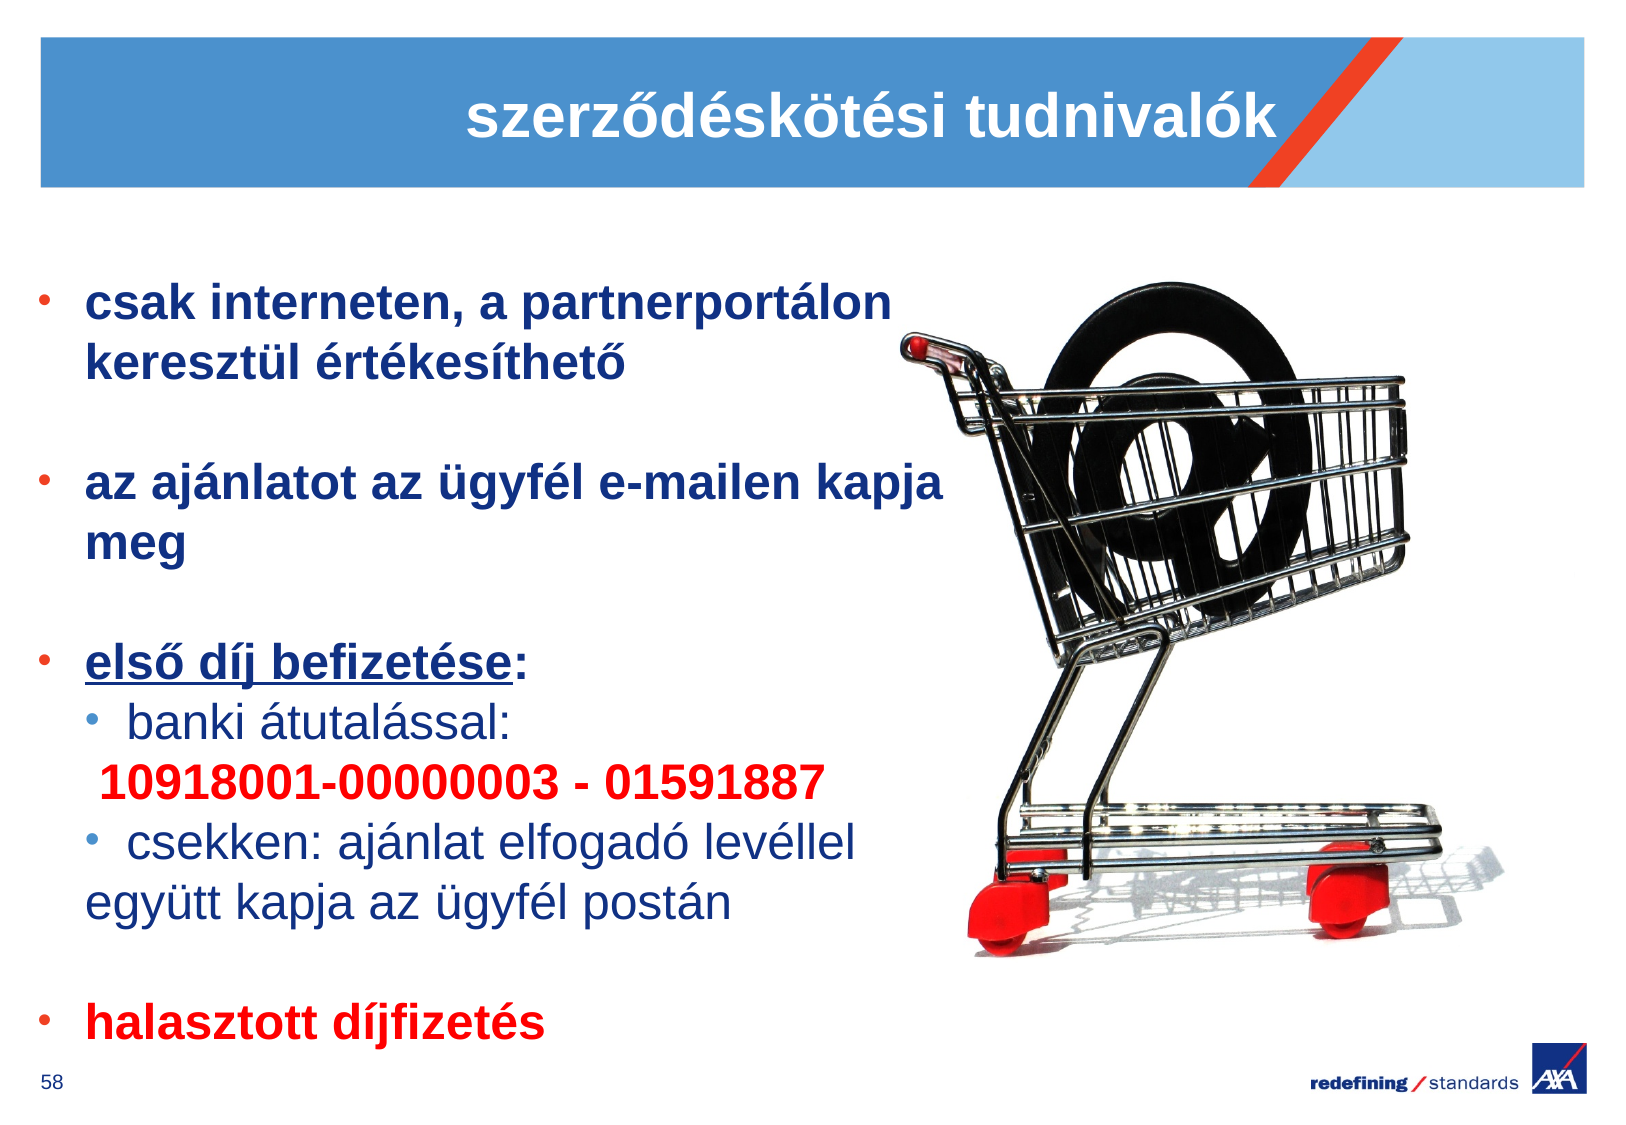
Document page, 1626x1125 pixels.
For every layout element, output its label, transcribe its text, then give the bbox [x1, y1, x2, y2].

slide_number 58 [40, 1068, 95, 1120]
list csak interneten, a partnerportálon keresztül értékesíthető az ajánlatot az ügyfél e-mailen kapja meg első díj befizetése: banki átutalással: 10918001-00000003 - 01591887 csekken: ajánlat elfogadó levéllel együtt kapja az ügyfél postán halasztott díjfizetés [37, 209, 1032, 998]
picture [821, 215, 1576, 1010]
title szerződéskötési tudnivalók [94, 37, 1279, 188]
picture [1311, 1043, 1587, 1094]
